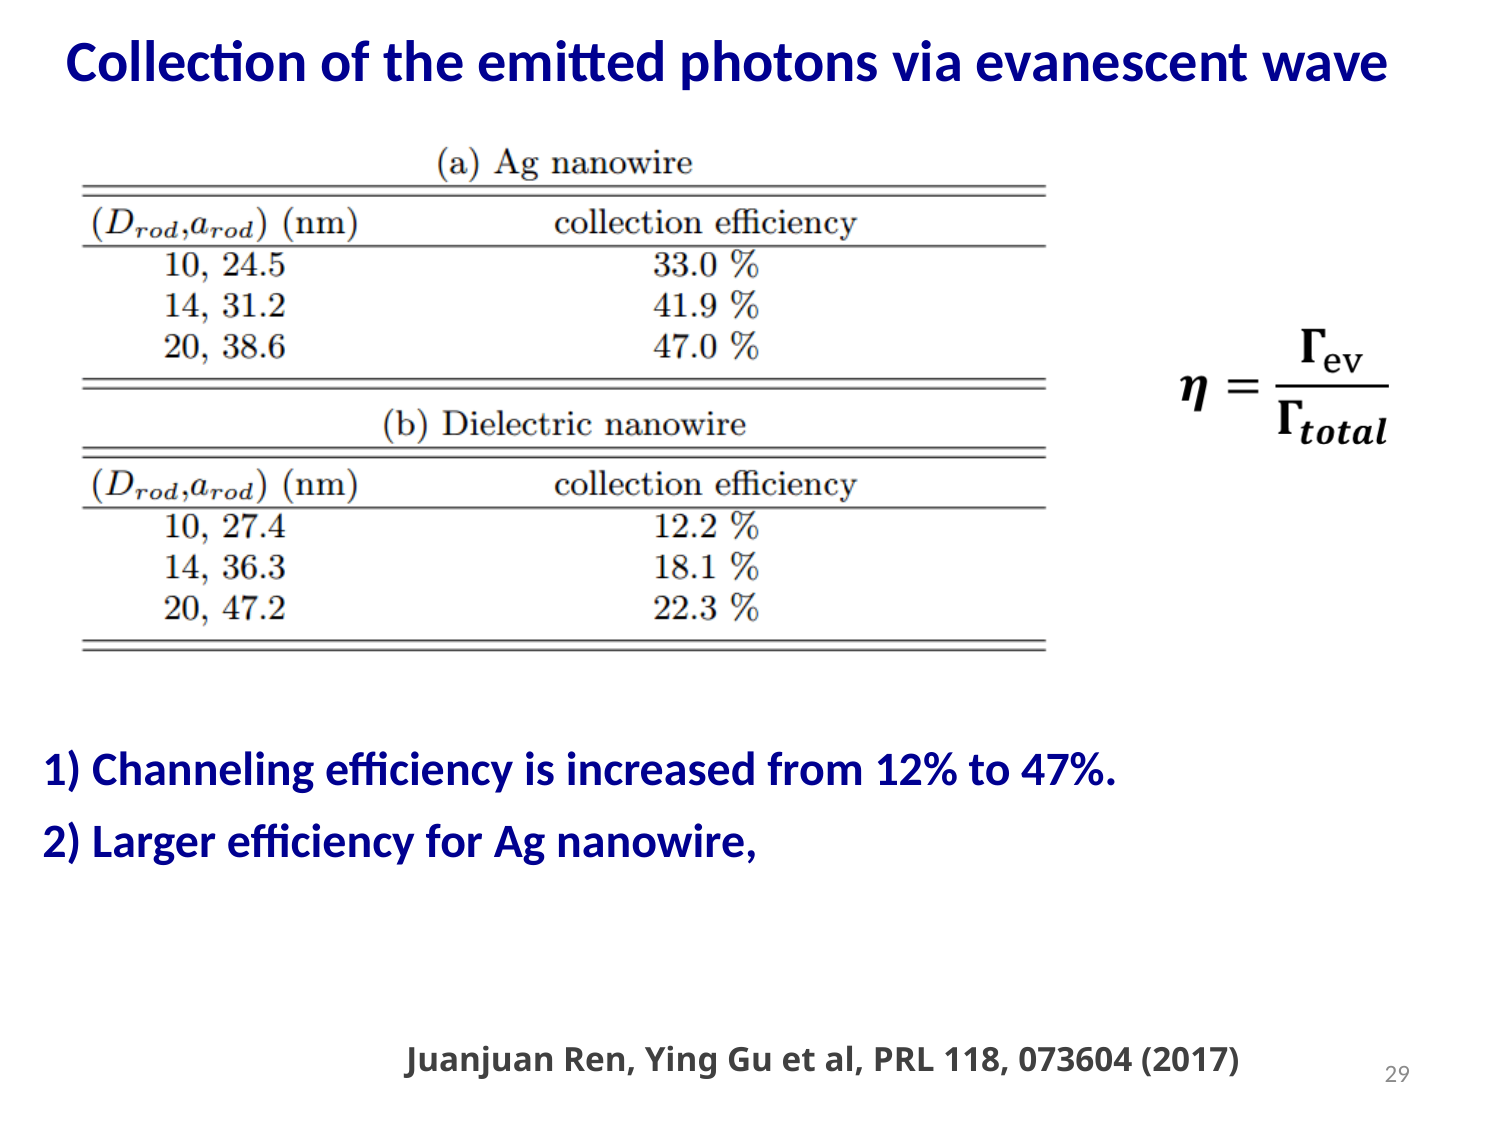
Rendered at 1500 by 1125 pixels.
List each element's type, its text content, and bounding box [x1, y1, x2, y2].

text_box 1) Channeling efficiency is increased from 12% to 47%. 2) Larger efficiency for Ag nanowire, [27, 716, 1481, 947]
text_box Collection of the emitted photons via evanescent wave [52, 1, 1412, 100]
picture [76, 136, 1062, 669]
text_box Juanjuan Ren, Ying Gu et al, PRL 118, 073604 (2017) [391, 1030, 1266, 1086]
slide_number 29 [1074, 1042, 1425, 1103]
text_box [1130, 314, 1438, 454]
